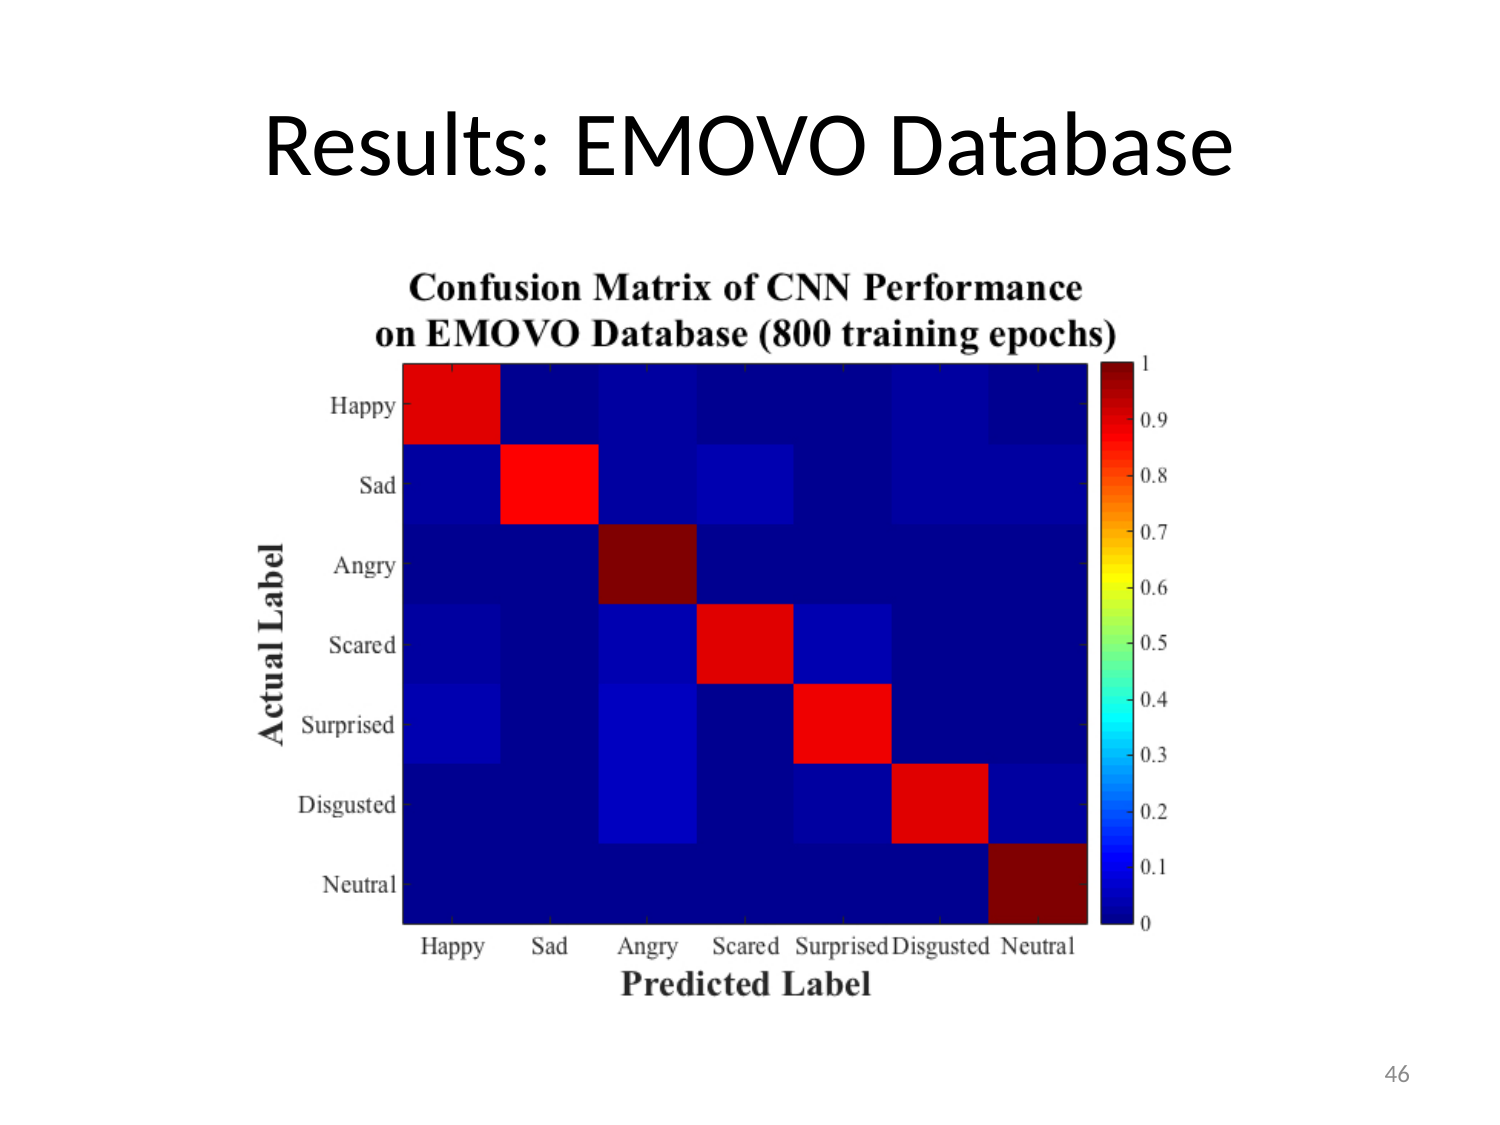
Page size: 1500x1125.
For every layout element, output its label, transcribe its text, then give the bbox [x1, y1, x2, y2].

title Results: EMOVO Database [75, 45, 1425, 233]
slide_number 46 [1074, 1042, 1425, 1103]
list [74, 262, 1426, 1006]
